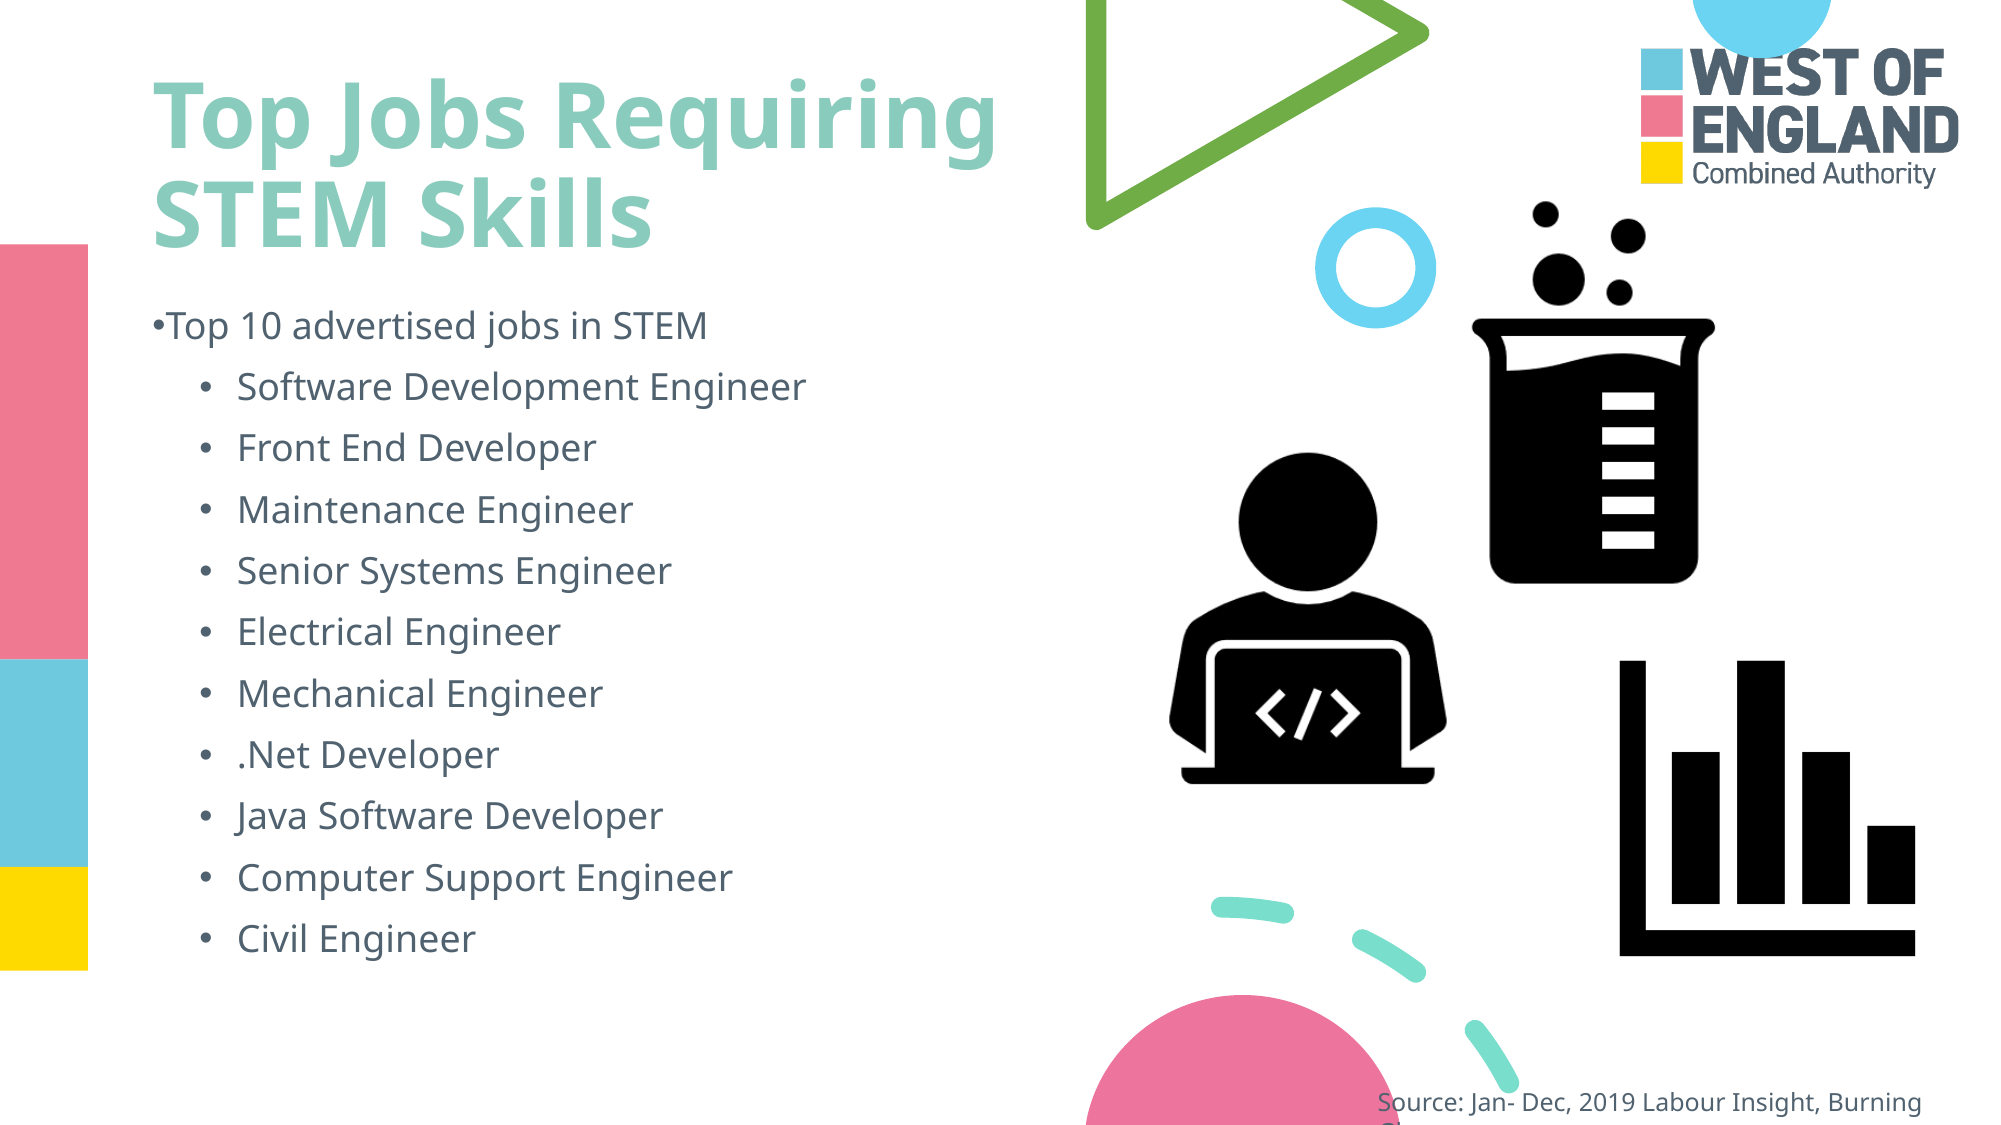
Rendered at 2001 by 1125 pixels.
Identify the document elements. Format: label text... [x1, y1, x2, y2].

text_box [1084, 993, 1386, 1125]
text_box [1324, 216, 1385, 319]
text_box [1220, 906, 1508, 1079]
text_box [1691, 0, 1832, 60]
picture [1100, 48, 1976, 1017]
title Top Jobs Requiring STEM Skills [137, 59, 1023, 278]
list Top 10 advertised jobs in STEM Software Development Engineer Front End Developer Maintenance Engineer Senior Systems Engineer Electrical Engineer Mechanical Engineer .Net Developer Java Software Developer Computer Support Engineer Civil Engineer [137, 299, 1023, 1014]
text_box Source: Jan- Dec, 2019 Labour Insight, Burning Glass [1362, 1079, 2000, 1125]
text_box [1085, 0, 1430, 231]
